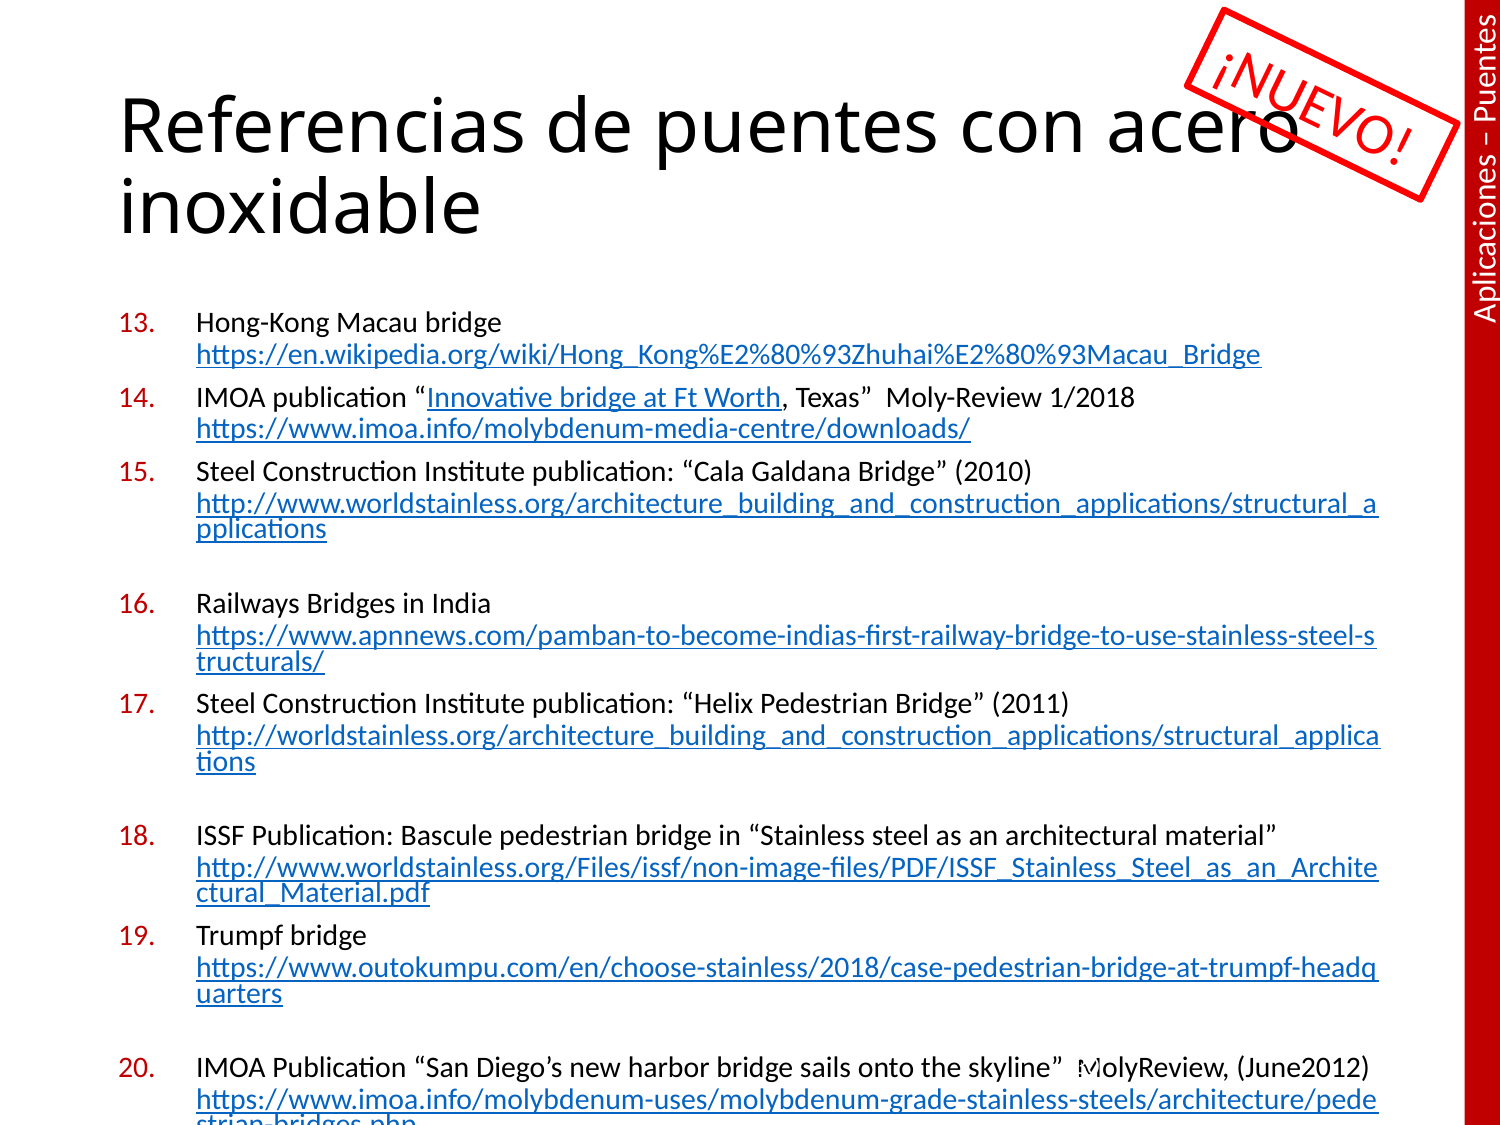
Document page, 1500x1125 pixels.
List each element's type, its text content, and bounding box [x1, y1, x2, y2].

title Referencias de puentes con acero inoxidable [103, 59, 1397, 278]
text_box ¡NUEVO! [1186, 9, 1458, 200]
list Hong-Kong Macau bridge https://en.wikipedia.org/wiki/Hong_Kong%E2%80%93Zhuhai%E2%80%93Macau_Bridge IMOA publication “Innovative bridge at Ft Worth, Texas” Moly-Review 1/2018 https://www.imoa.info/molybdenum-media-centre/downloads/ Steel Construction Institute publication: “Cala Galdana Bridge” (2010) http://www.worldstainless.org/architecture_building_and_construction_applications/structural_applications Railways Bridges in India https://www.apnnews.com/pamban-to-become-indias-first-railway-bridge-to-use-stainless-steel-structurals/ Steel Construction Institute publication: “Helix Pedestrian Bridge” (2011) http://worldstainless.org/architecture_building_and_construction_applications/structural_applications ISSF Publication: Bascule pedestrian bridge in “Stainless steel as an architectural material” http://www.worldstainless.org/Files/issf/non-image-files/PDF/ISSF_Stainless_Steel_as_an_Architectural_Material.pdf Trumpf bridge https://www.outokumpu.com/en/choose-stainless/2018/case-pedestrian-bridge-at-trumpf-headquarters IMOA Publication “San Diego’s new harbor bridge sails onto the skyline” MolyReview, (June2012) https://www.imoa.info/molybdenum-uses/molybdenum-grade-stainless-steels/architecture/pedestrian-bridges.php [103, 299, 1397, 1014]
slide_number 30 [1059, 1042, 1397, 1103]
